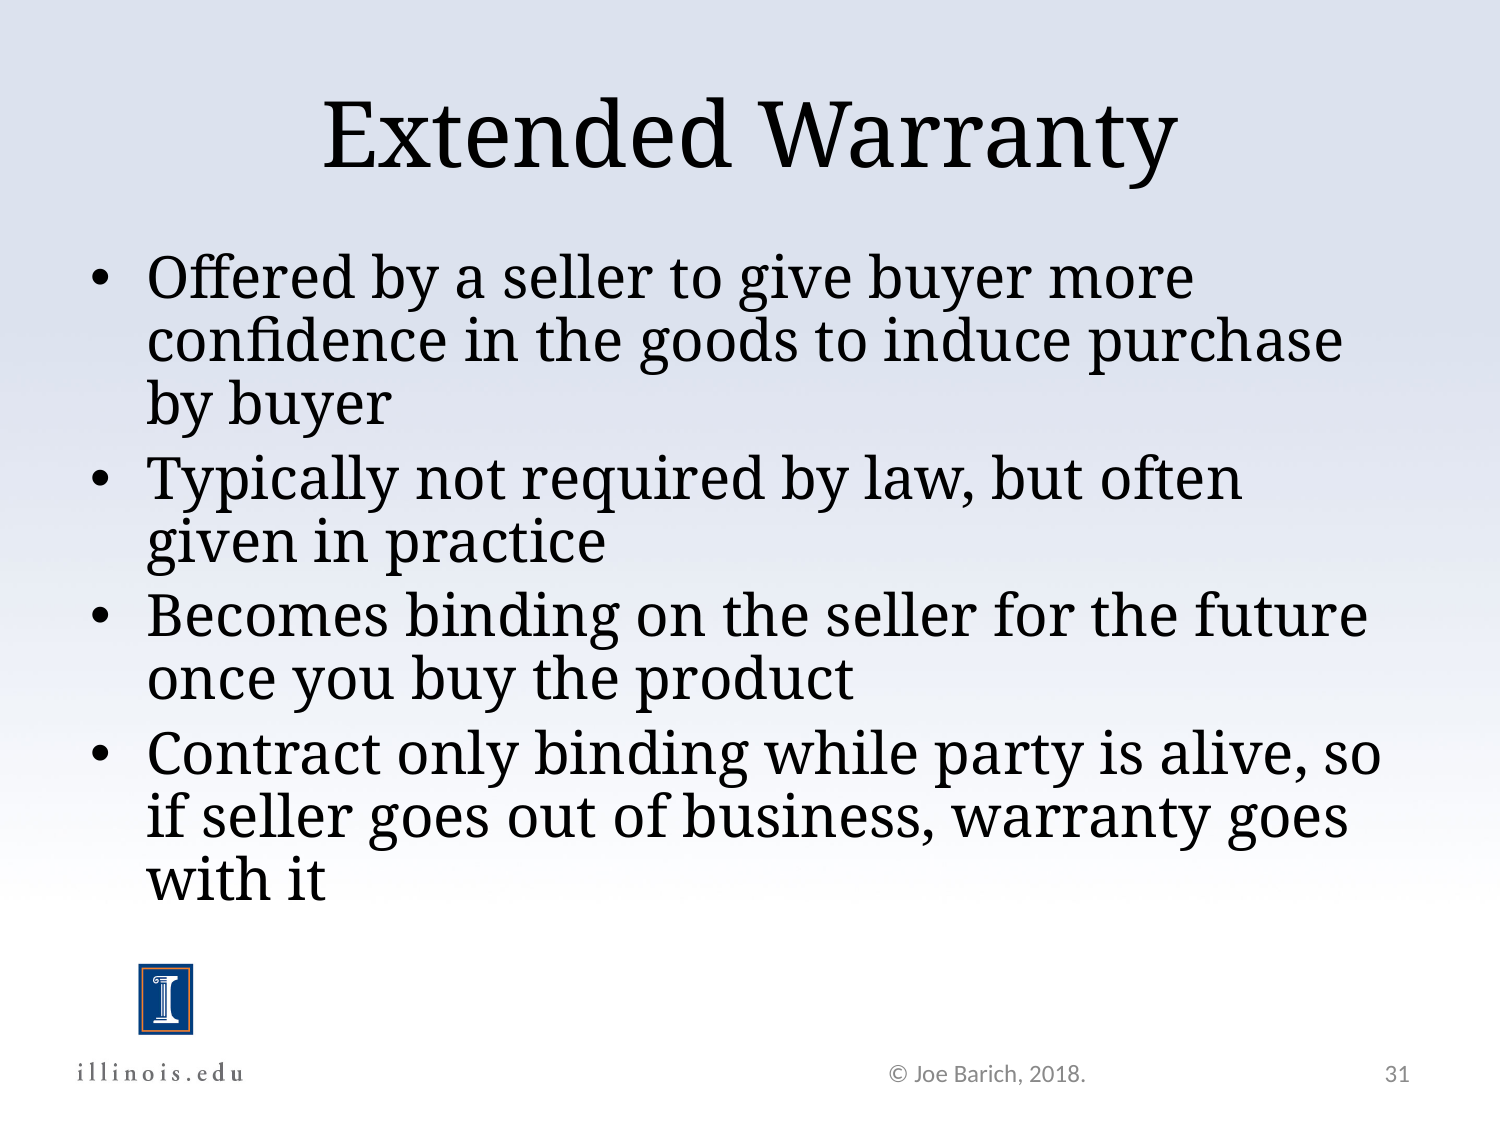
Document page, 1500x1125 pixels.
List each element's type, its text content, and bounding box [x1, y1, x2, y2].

slide_number 31 [1250, 1042, 1425, 1103]
picture [0, 0, 1500, 1125]
title Extended Warranty [74, 37, 1426, 226]
list Offered by a seller to give buyer more confidence in the goods to induce purchase by buyer Typically not required by law, but often given in practice Becomes binding on the seller for the future once you buy the product Contract only binding while party is alive, so if seller goes out of business, warranty goes with it [74, 240, 1426, 929]
footer © Joe Barich, 2018. [750, 1042, 1225, 1103]
